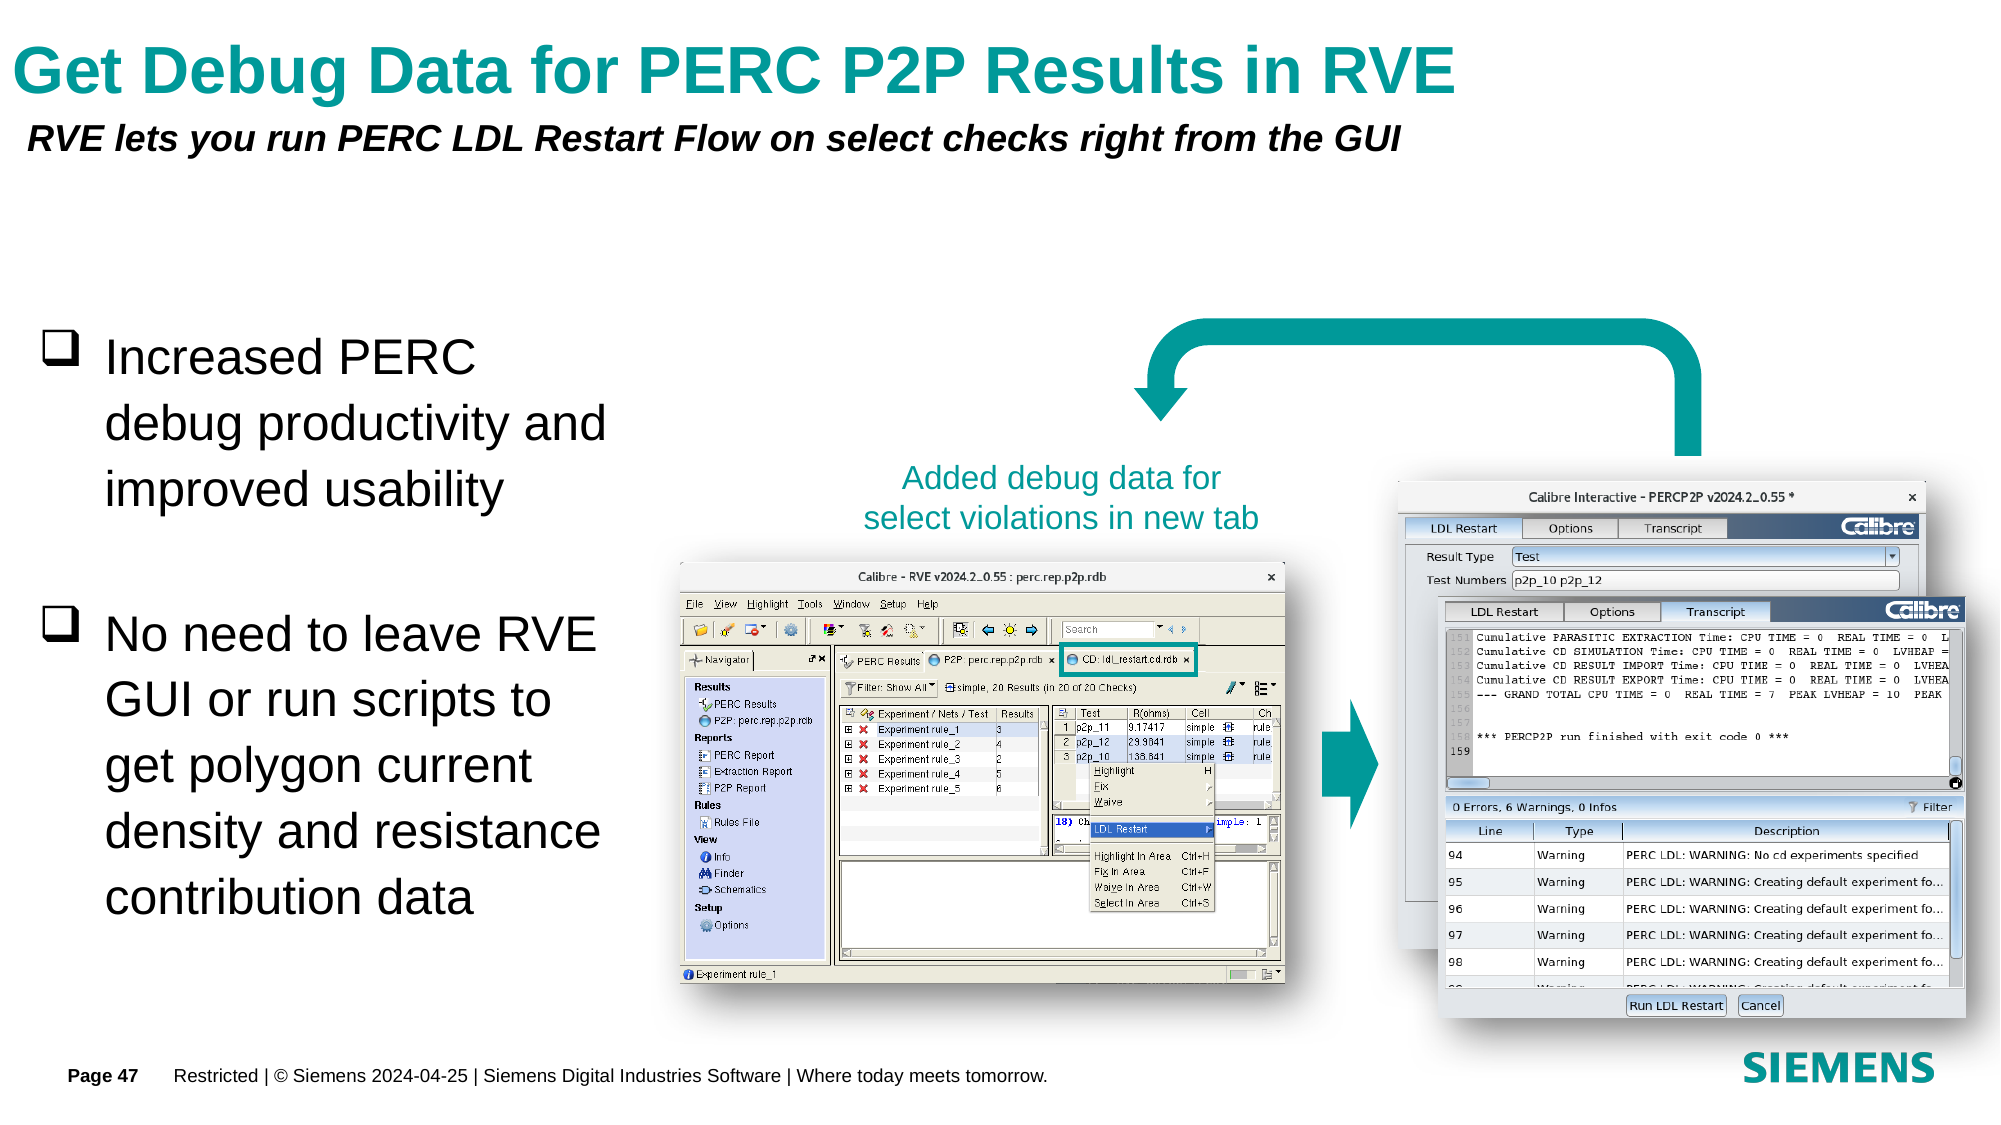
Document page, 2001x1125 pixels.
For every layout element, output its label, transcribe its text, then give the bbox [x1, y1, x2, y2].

text_box [1321, 698, 1380, 830]
picture [1398, 481, 1966, 1018]
text_box [1131, 317, 1703, 457]
picture [1744, 1052, 1934, 1083]
list RVE lets you run PERC LDL Restart Flow on select checks right from the GUI [27, 109, 1743, 281]
picture [680, 562, 1285, 984]
title Get Debug Data for PERC P2P Results in RVE [12, 19, 1810, 111]
text_box Added debug data for select violations in new tab [854, 455, 1270, 537]
slide_number Page 47 [67, 1035, 174, 1125]
text_box Increased PERC debug productivity and improved usability No need to leave RVE GUI or run scripts to get polygon current density and resistance contribution data [38, 318, 626, 992]
footer Restricted | © Siemens 2024-04-25 | Siemens Digital Industries Software | Where today meets tomorrow. [174, 1035, 1686, 1125]
